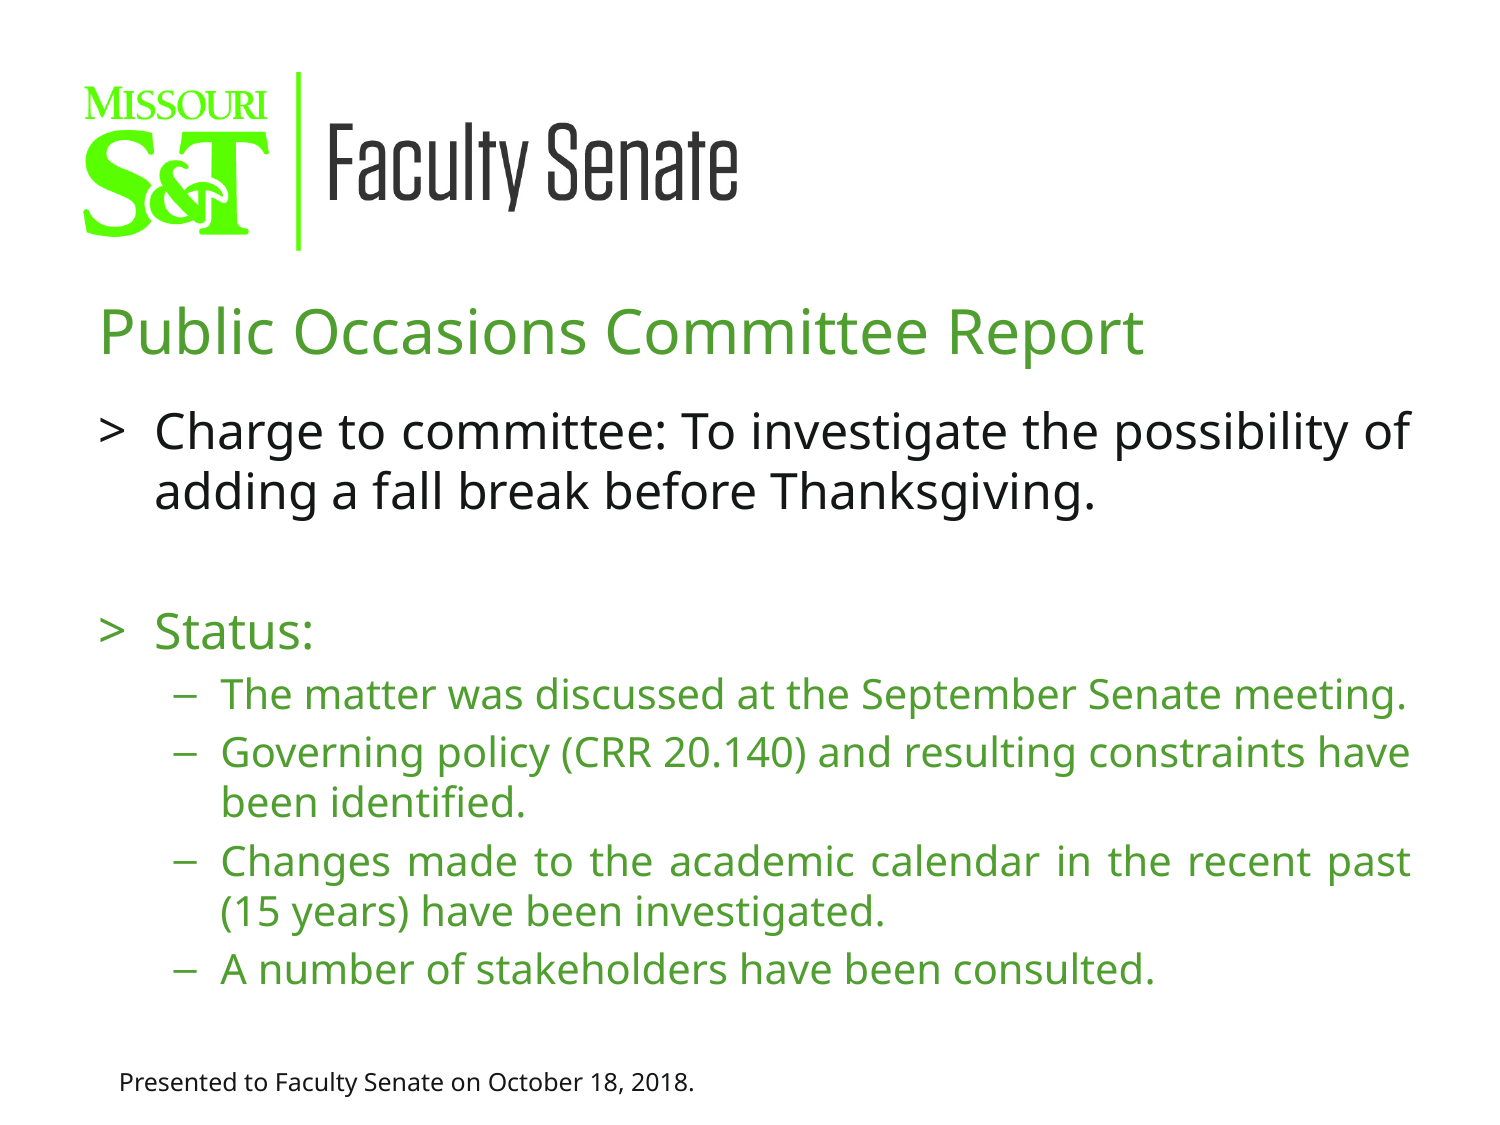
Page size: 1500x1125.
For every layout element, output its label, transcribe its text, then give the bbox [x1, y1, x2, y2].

list Charge to committee: To investigate the possibility of adding a fall break before Thanksgiving. Status: The matter was discussed at the September Senate meeting. Governing policy (CRR 20.140) and resulting constraints have been identified. Changes made to the academic calendar in the recent past (15 years) have been investigated. A number of stakeholders have been consulted. [83, 457, 1427, 831]
list Public Occasions Committee Report [83, 293, 1427, 457]
picture [83, 72, 737, 251]
text_box Presented to Faculty Senate on October 18, 2018. [104, 1059, 1207, 1105]
